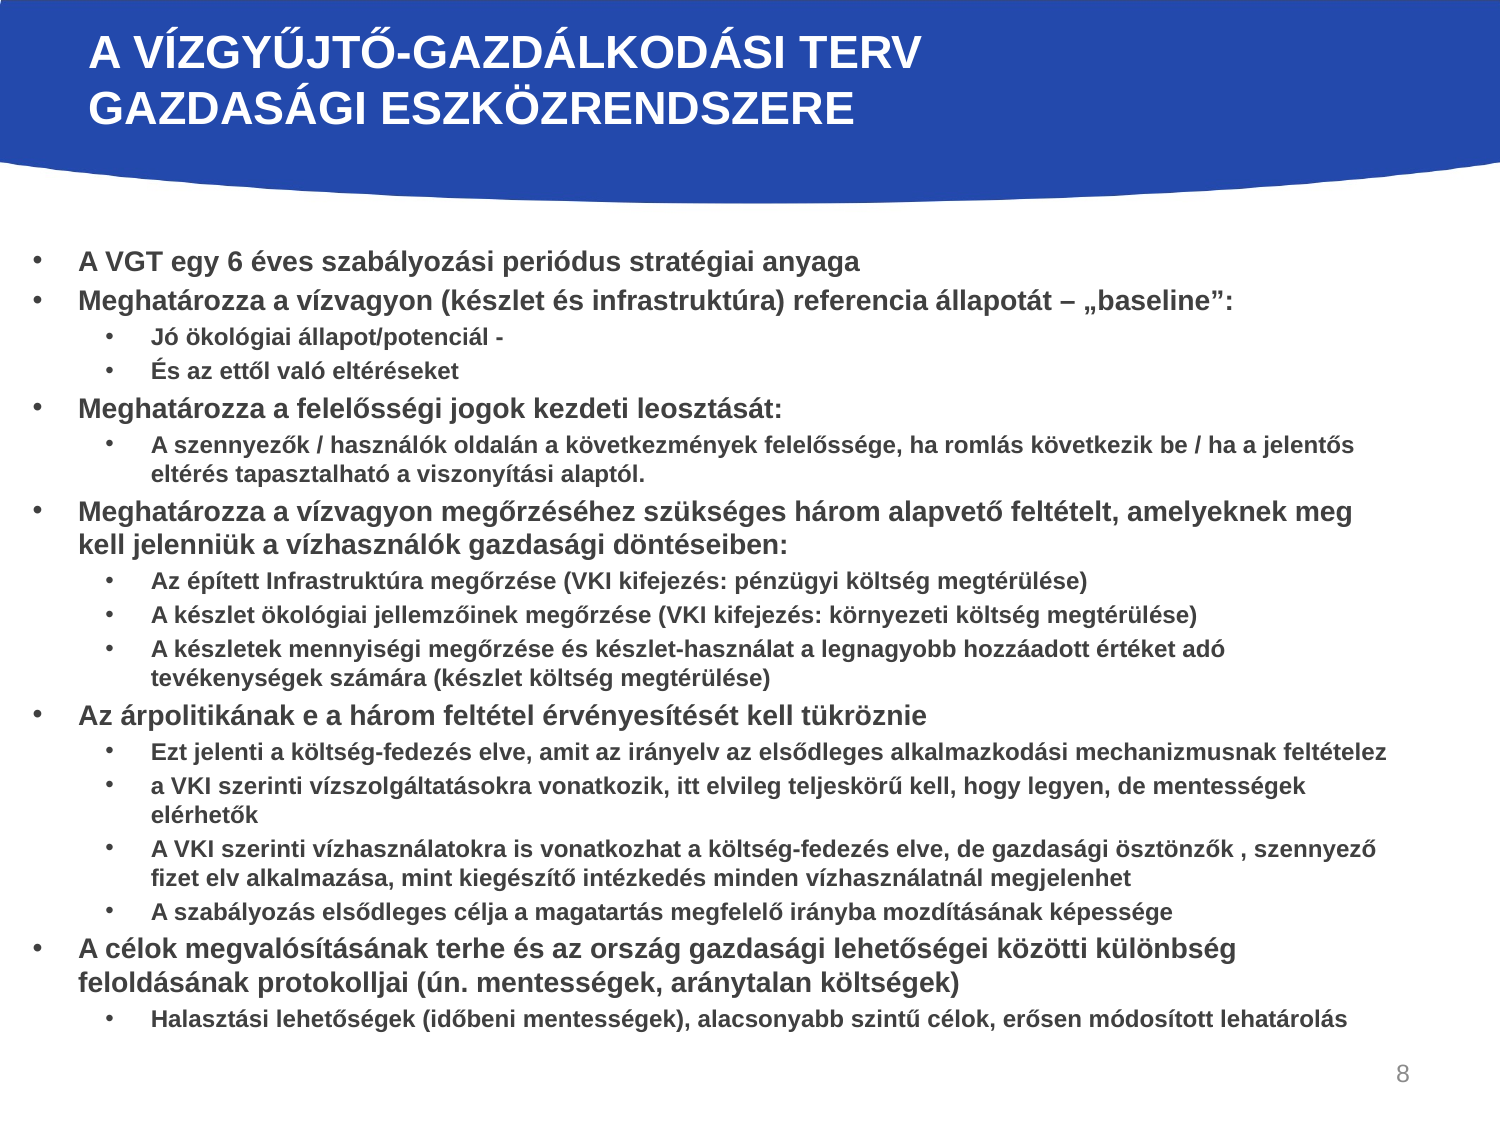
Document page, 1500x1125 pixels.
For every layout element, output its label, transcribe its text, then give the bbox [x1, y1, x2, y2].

picture [0, 0, 1500, 1125]
slide_number 8 [1074, 1042, 1425, 1103]
list A VGT egy 6 éves szabályozási periódus stratégiai anyaga Meghatározza a vízvagyon (készlet és infrastruktúra) referencia állapotát – „baseline”: Jó ökológiai állapot/potenciál - És az ettől való eltéréseket Meghatározza a felelősségi jogok kezdeti leosztását: A szennyezők / használók oldalán a következmények felelőssége, ha romlás következik be / ha a jelentős eltérés tapasztalható a viszonyítási alaptól. Meghatározza a vízvagyon megőrzéséhez szükséges három alapvető feltételt, amelyeknek meg kell jelenniük a vízhasználók gazdasági döntéseiben: Az épített Infrastruktúra megőrzése (VKI kifejezés: pénzügyi költség megtérülése) A készlet ökológiai jellemzőinek megőrzése (VKI kifejezés: környezeti költség megtérülése) A készletek mennyiségi megőrzése és készlet-használat a legnagyobb hozzáadott értéket adó tevékenységek számára (készlet költség megtérülése) Az árpolitikának e a három feltétel érvényesítését kell tükröznie Ezt jelenti a költség-fedezés elve, amit az irányelv az elsődleges alkalmazkodási mechanizmusnak feltételez a VKI szerinti vízszolgáltatásokra vonatkozik, itt elvileg teljeskörű kell, hogy legyen, de mentességek elérhetők A VKI szerinti vízhasználatokra is vonatkozhat a költség-fedezés elve, de gazdasági ösztönzők , szennyező fizet elv alkalmazása, mint kiegészítő intézkedés minden vízhasználatnál megjelenhet A szabályozás elsődleges célja a magatartás megfelelő irányba mozdításának képessége A célok megvalósításának terhe és az ország gazdasági lehetőségei közötti különbség feloldásának protokolljai (ún. mentességek, aránytalan költségek) Halasztási lehetőségek (időbeni mentességek), alacsonyabb szintű célok, erősen módosított lehatárolás [17, 235, 1412, 1071]
title A Vízgyűjtő-gazdálkodási terv gazdasági eszközrendszere [73, 7, 951, 149]
